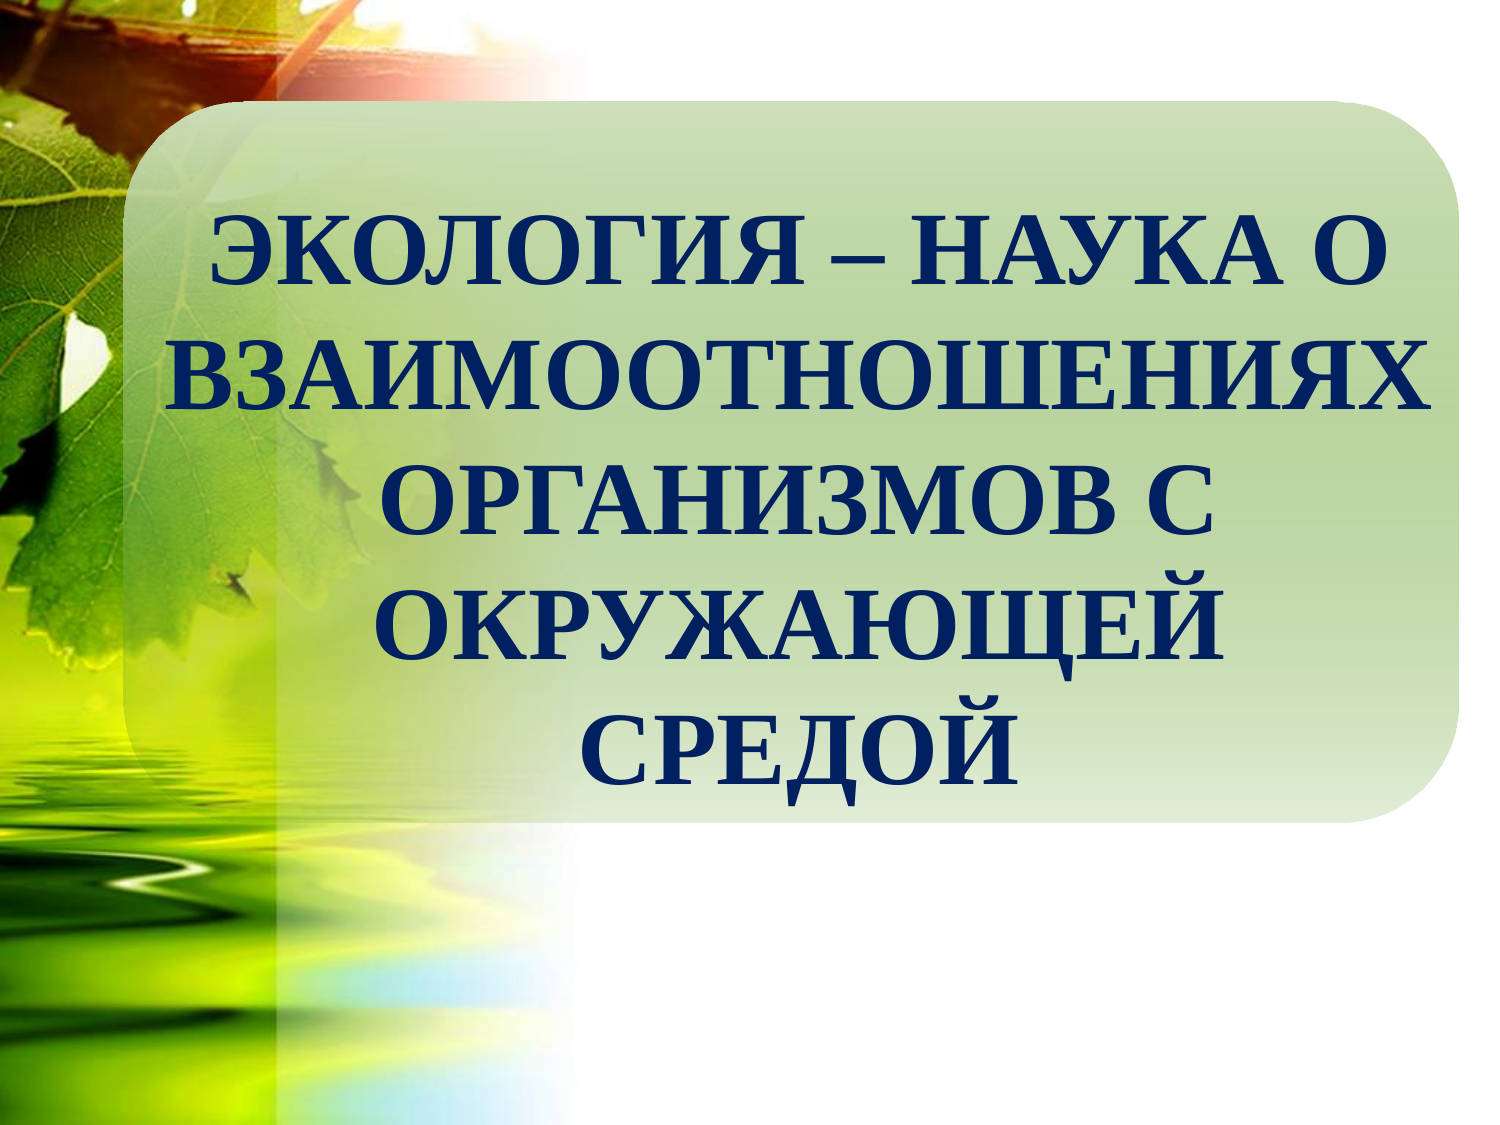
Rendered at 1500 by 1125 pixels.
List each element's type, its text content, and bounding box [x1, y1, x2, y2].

picture [0, 0, 1500, 1125]
text_box [123, 190, 128, 734]
text_box [134, 101, 1448, 172]
list Экология – наука о взаимоотношениях организмов с окружающей средой [128, 172, 1470, 905]
